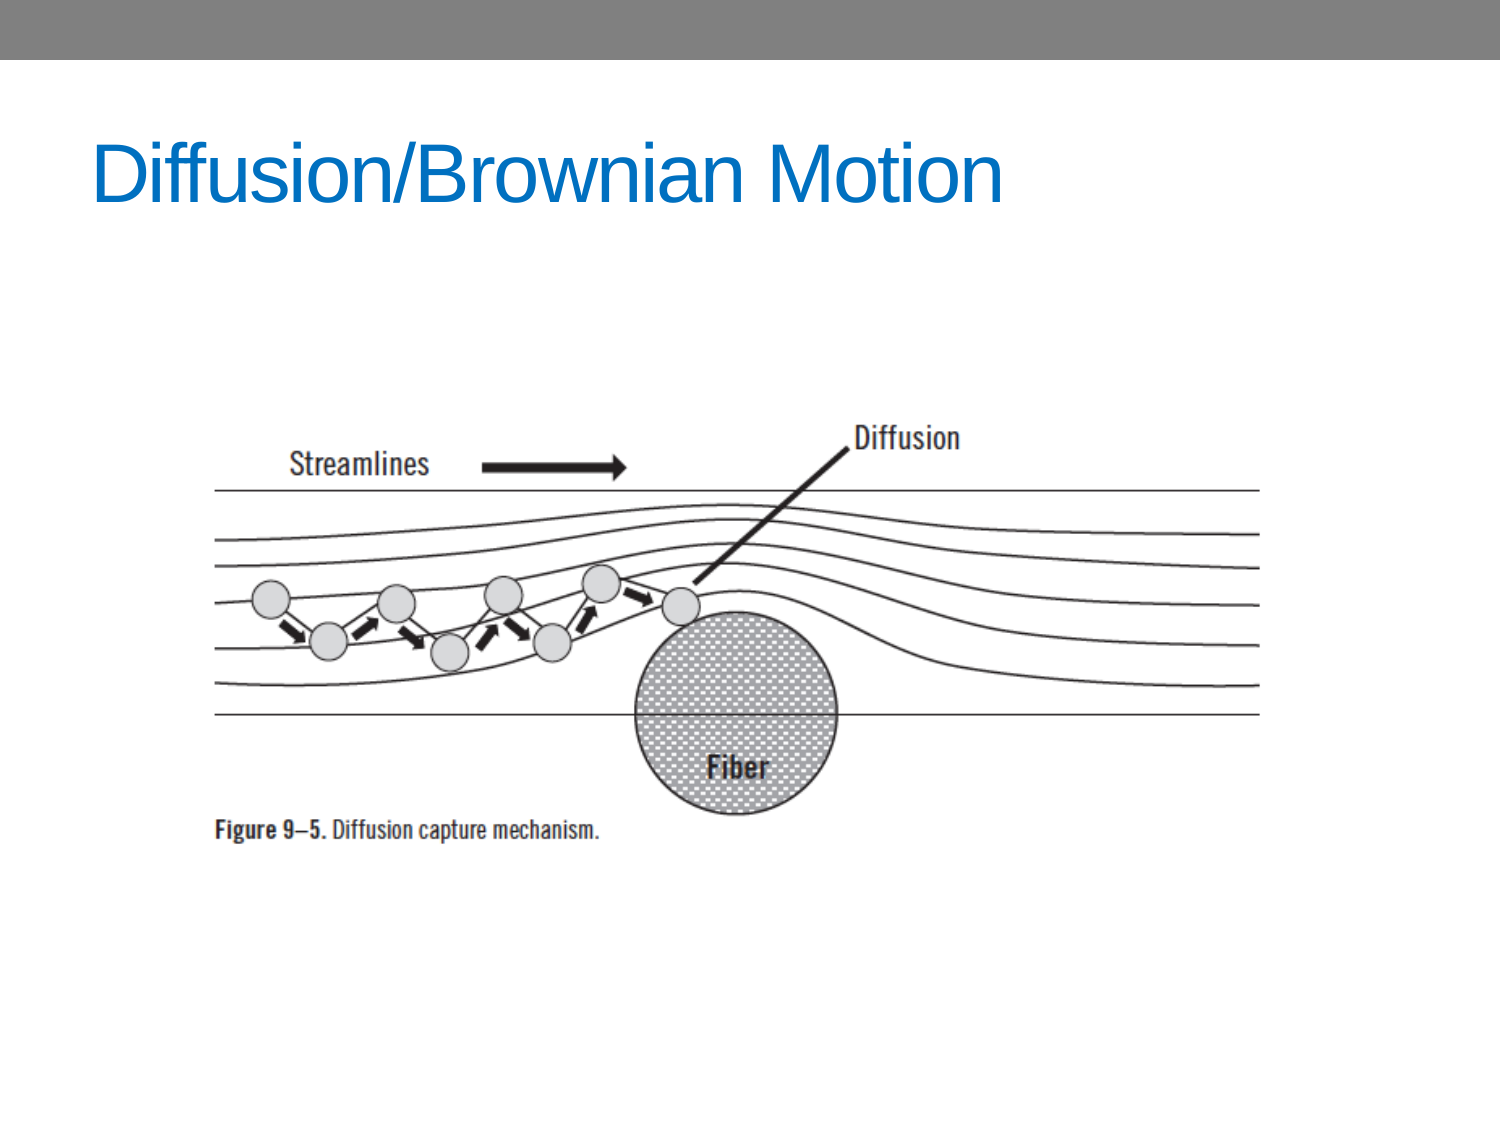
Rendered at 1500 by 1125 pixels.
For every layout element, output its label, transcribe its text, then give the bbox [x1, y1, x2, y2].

title Diffusion/Brownian Motion [75, 87, 1425, 250]
picture [201, 396, 1307, 857]
